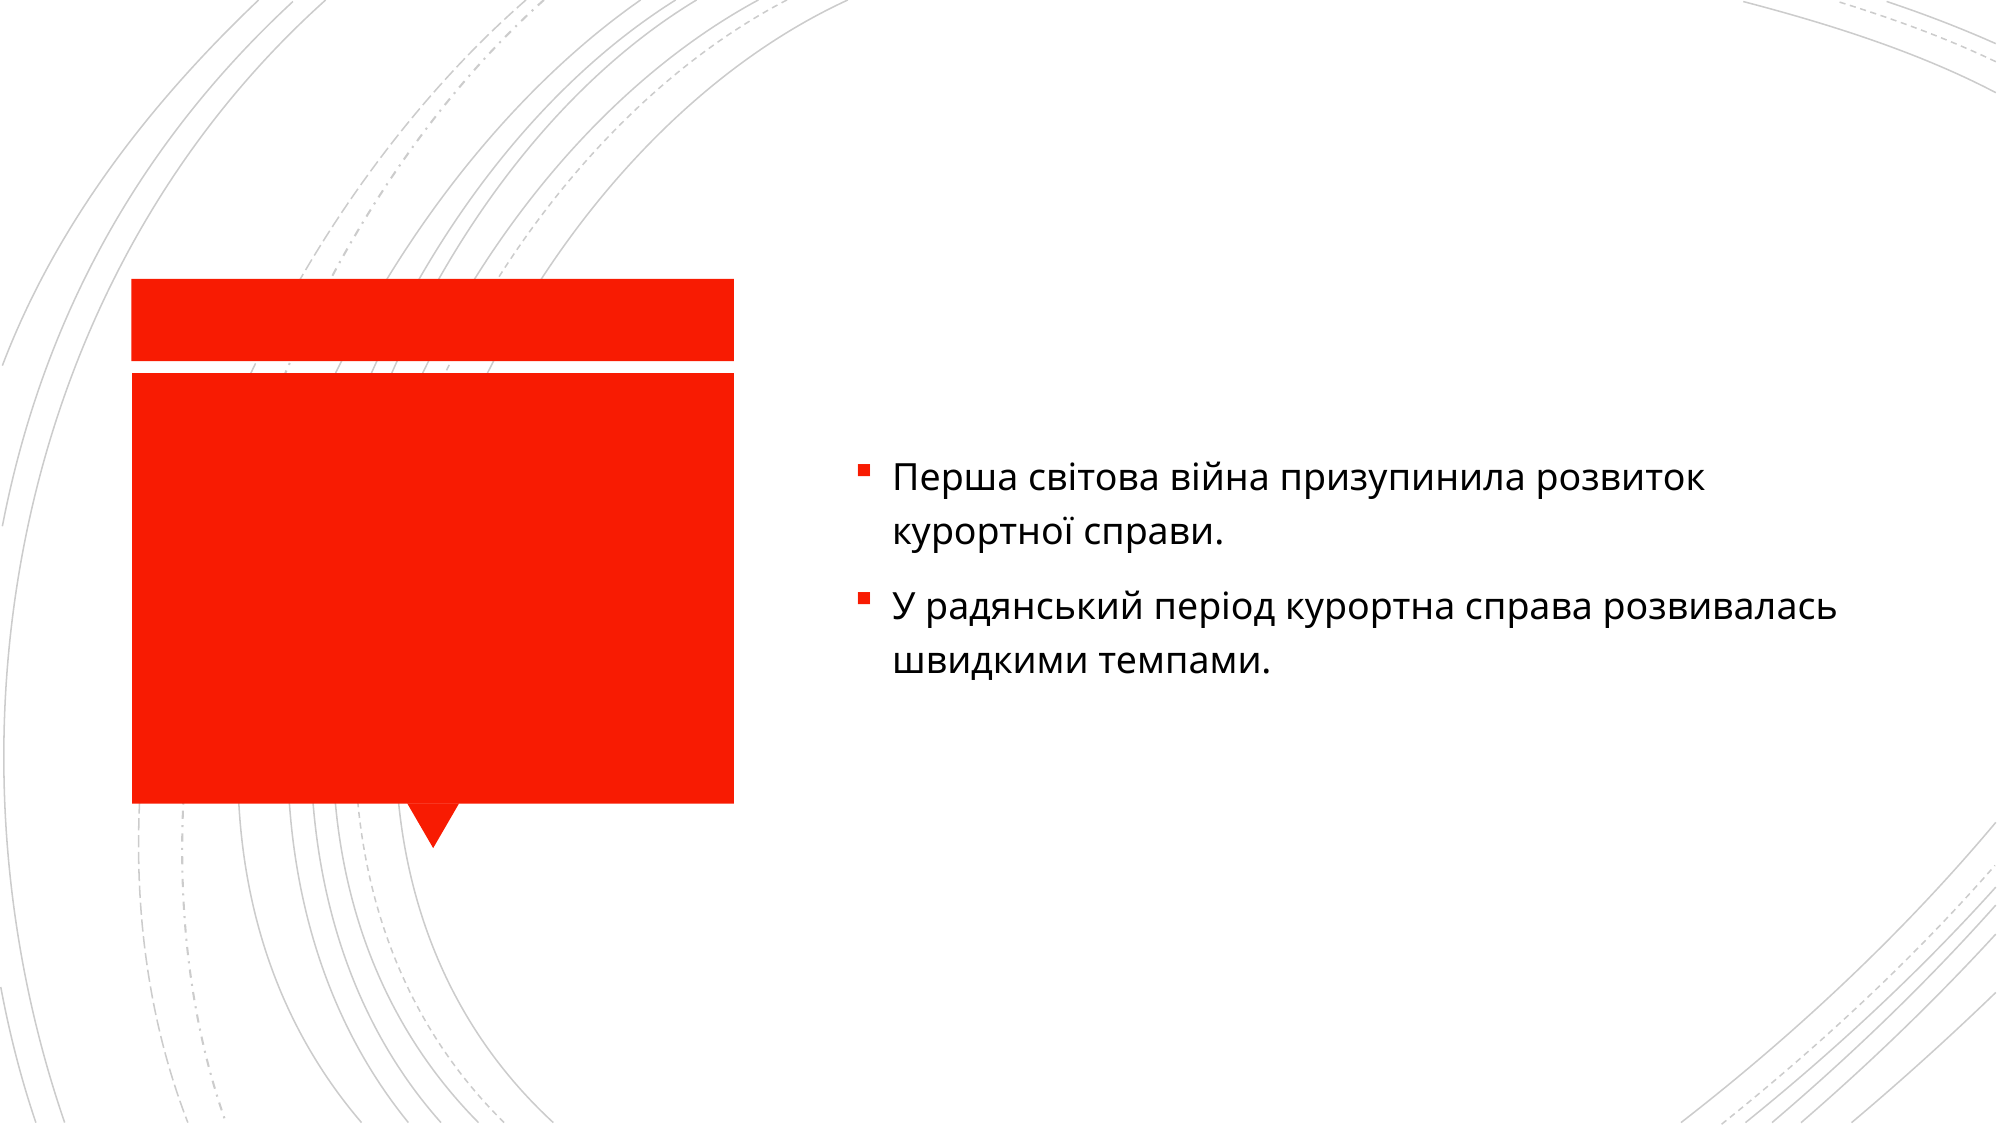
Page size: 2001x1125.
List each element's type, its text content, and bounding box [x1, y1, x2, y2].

list Перша світова війна призупинила розвиток курортної справи. У радянський період курортна справа розвивалась швидкими темпами. [839, 131, 1871, 993]
